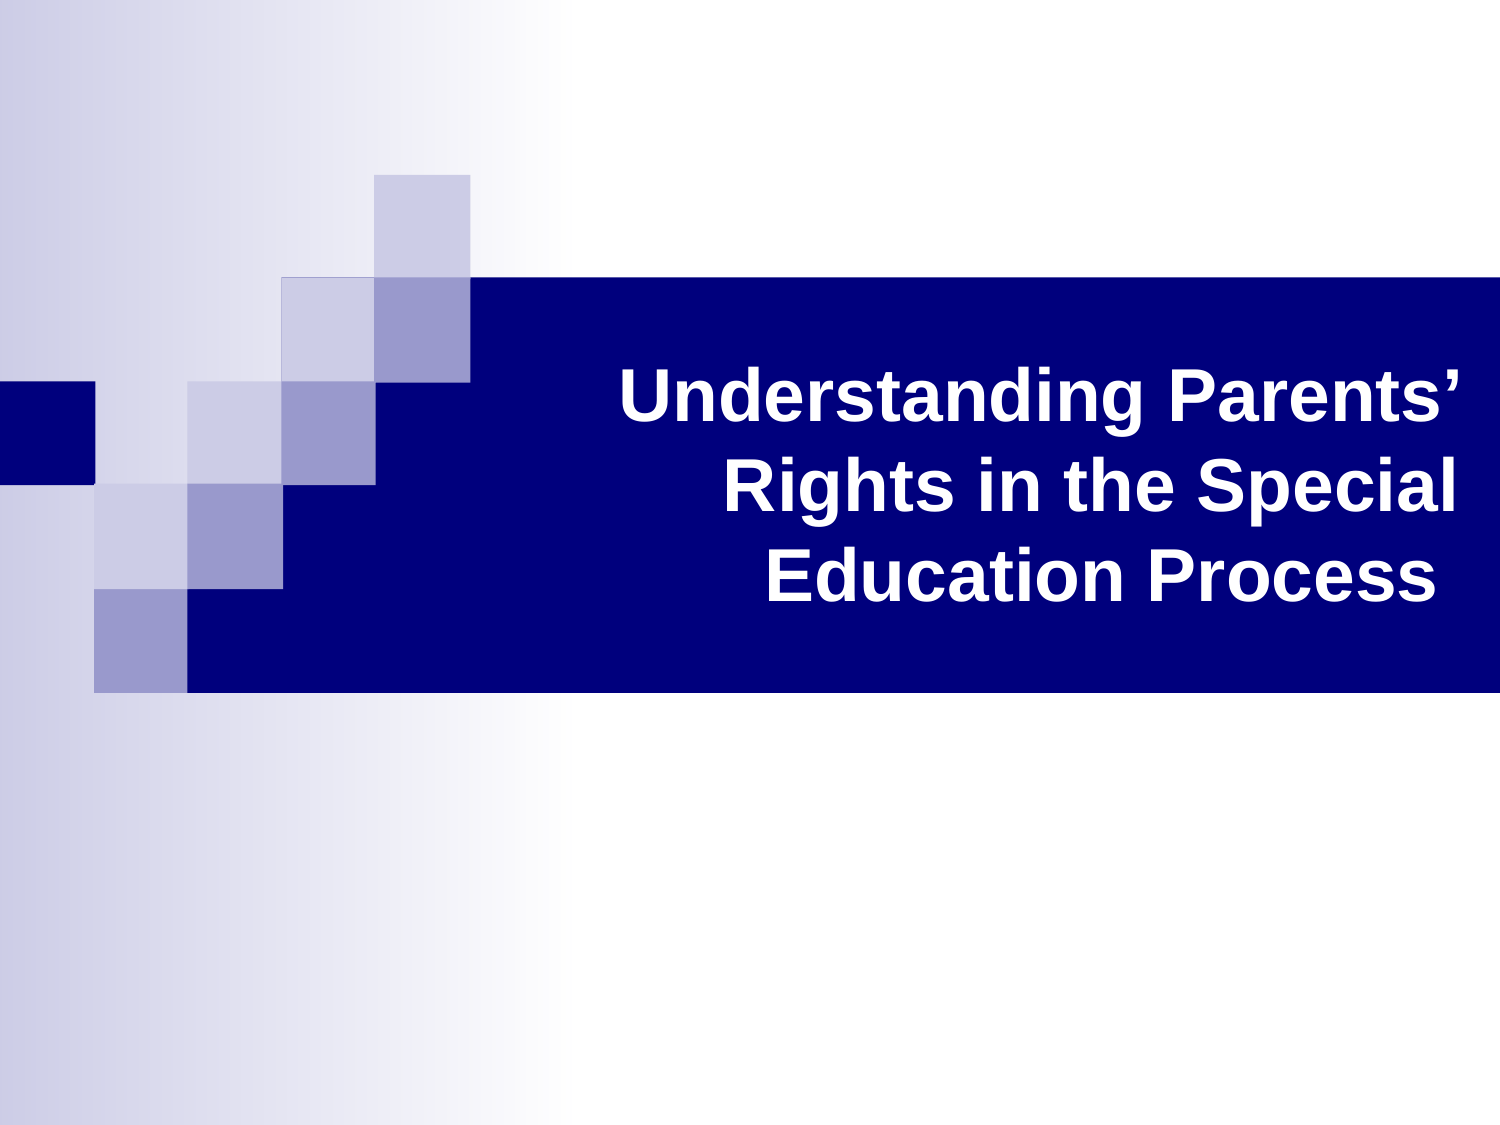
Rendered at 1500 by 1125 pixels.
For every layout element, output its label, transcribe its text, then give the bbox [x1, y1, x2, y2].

title Understanding Parents’ Rights in the Special Education Process [487, 299, 1475, 663]
